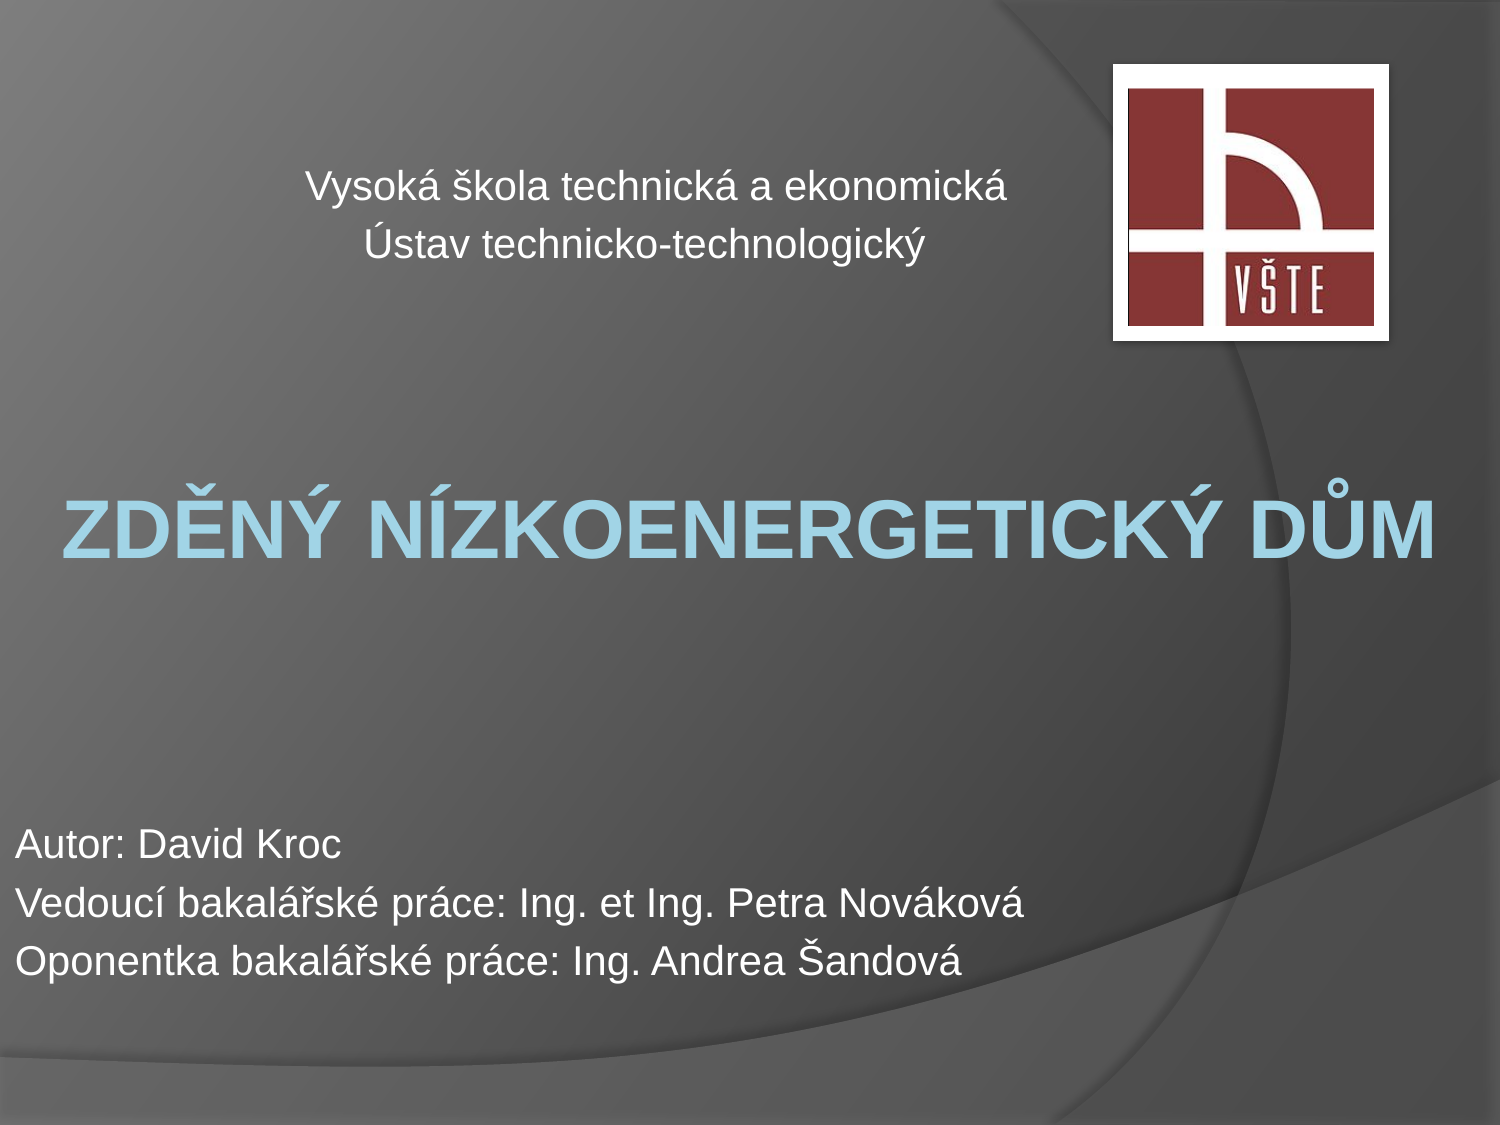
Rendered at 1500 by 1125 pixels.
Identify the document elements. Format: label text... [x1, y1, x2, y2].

picture [1127, 77, 1375, 327]
title Zděný nízkoenergetický dům [0, 468, 1500, 846]
text_box Autor: David Kroc Vedoucí bakalářské práce: Ing. et Ing. Petra Nováková Oponentka bakalářské práce: Ing. Andrea Šandová [0, 775, 1294, 1043]
subtitle Vysoká škola technická a ekonomická Ústav technicko-technologický [0, 54, 1305, 268]
